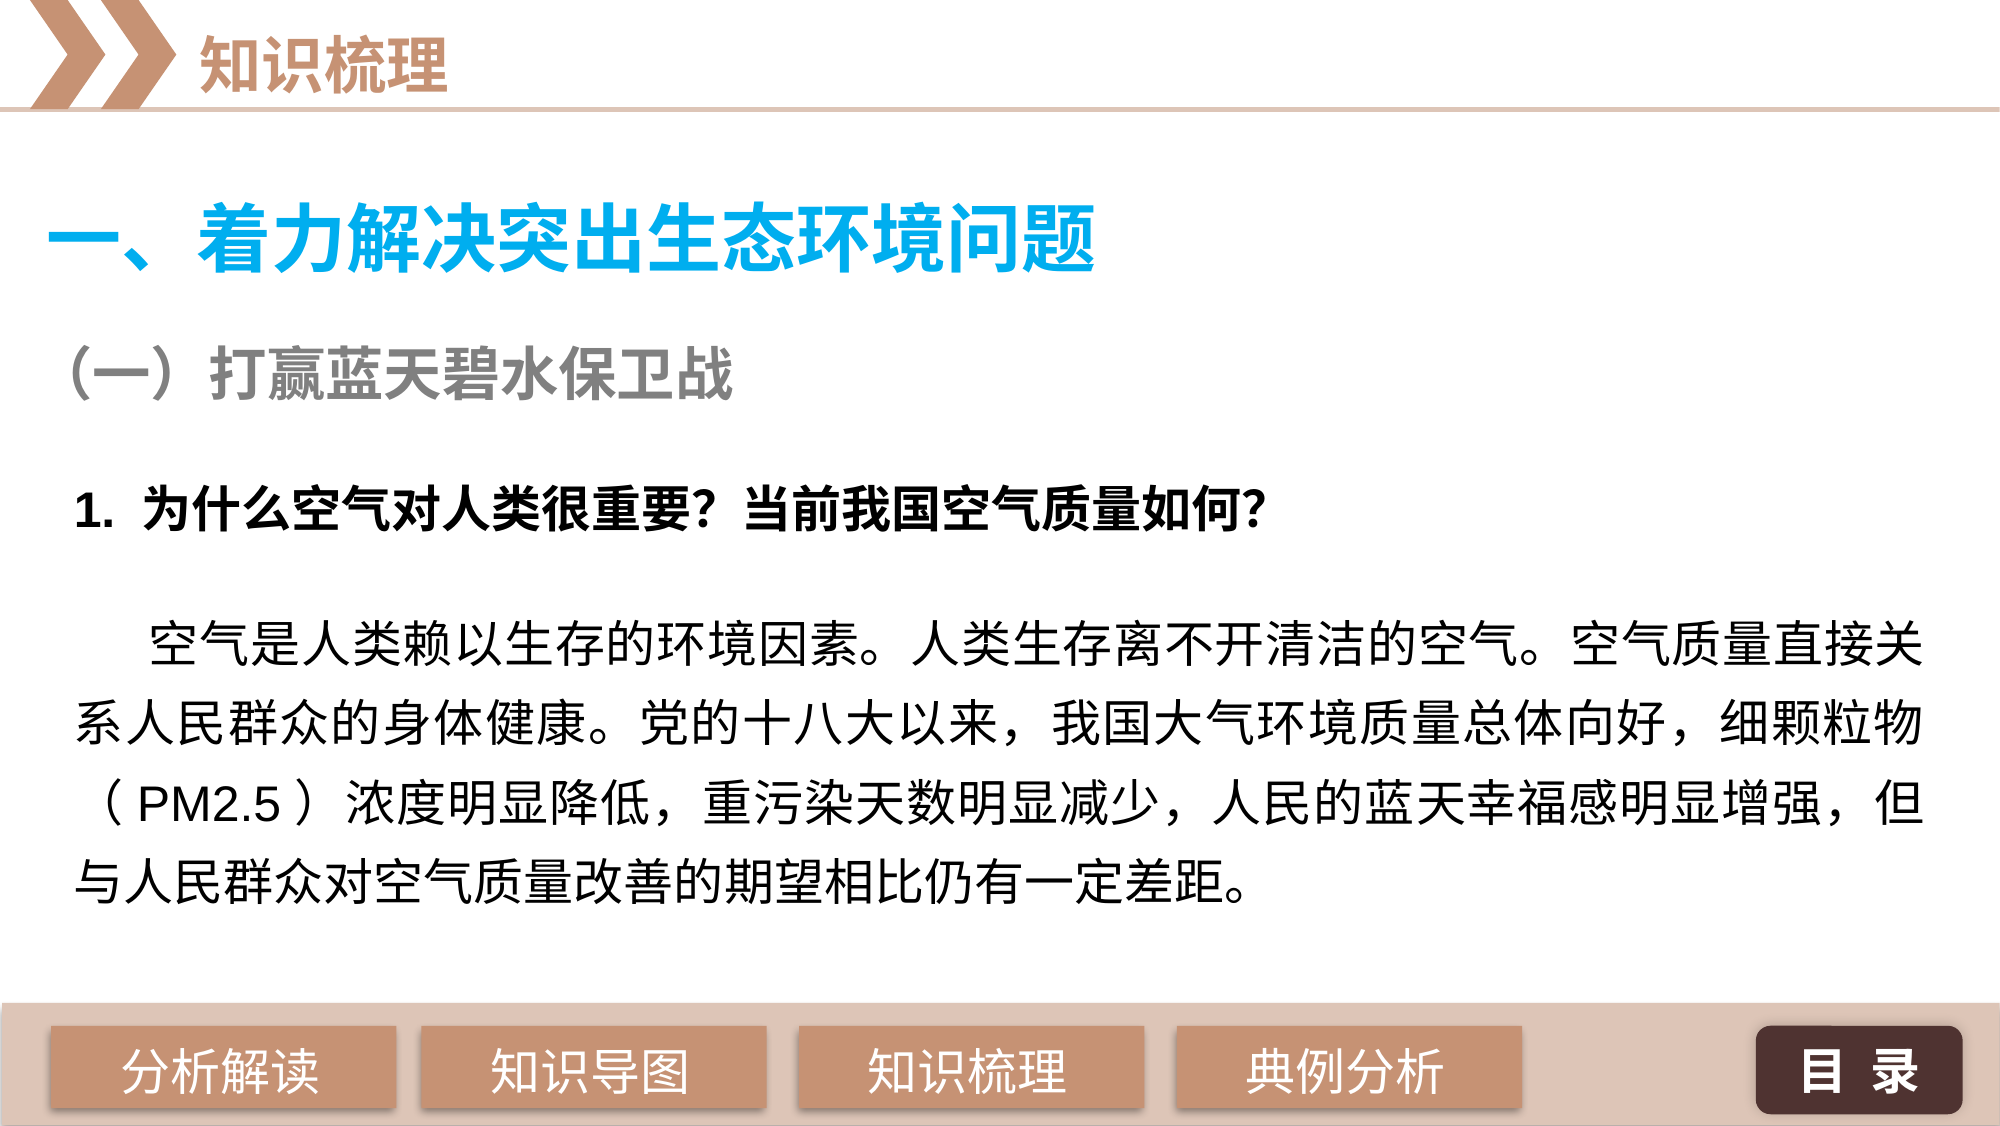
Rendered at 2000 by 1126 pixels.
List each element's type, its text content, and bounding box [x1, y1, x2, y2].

text_box （一）打赢蓝天碧水保卫战 [19, 329, 1937, 415]
text_box 一、着力解决突出生态环境问题 [31, 184, 1667, 290]
text_box 1. 为什么空气对人类很重要？当前我国空气质量如何？ [58, 450, 1940, 545]
text_box 空气是人类赖以生存的环境因素。人类生存离不开清洁的空气。空气质量直接关系人民群众的身体健康。党的十八大以来，我国大气环境质量总体向好，细颗粒物（PM2.5）浓度明显降低，重污染天数明显减少，人民的蓝天幸福感明显增强，但与人民群众对空气质量改善的期望相比仍有一定差距。 [58, 586, 1940, 918]
